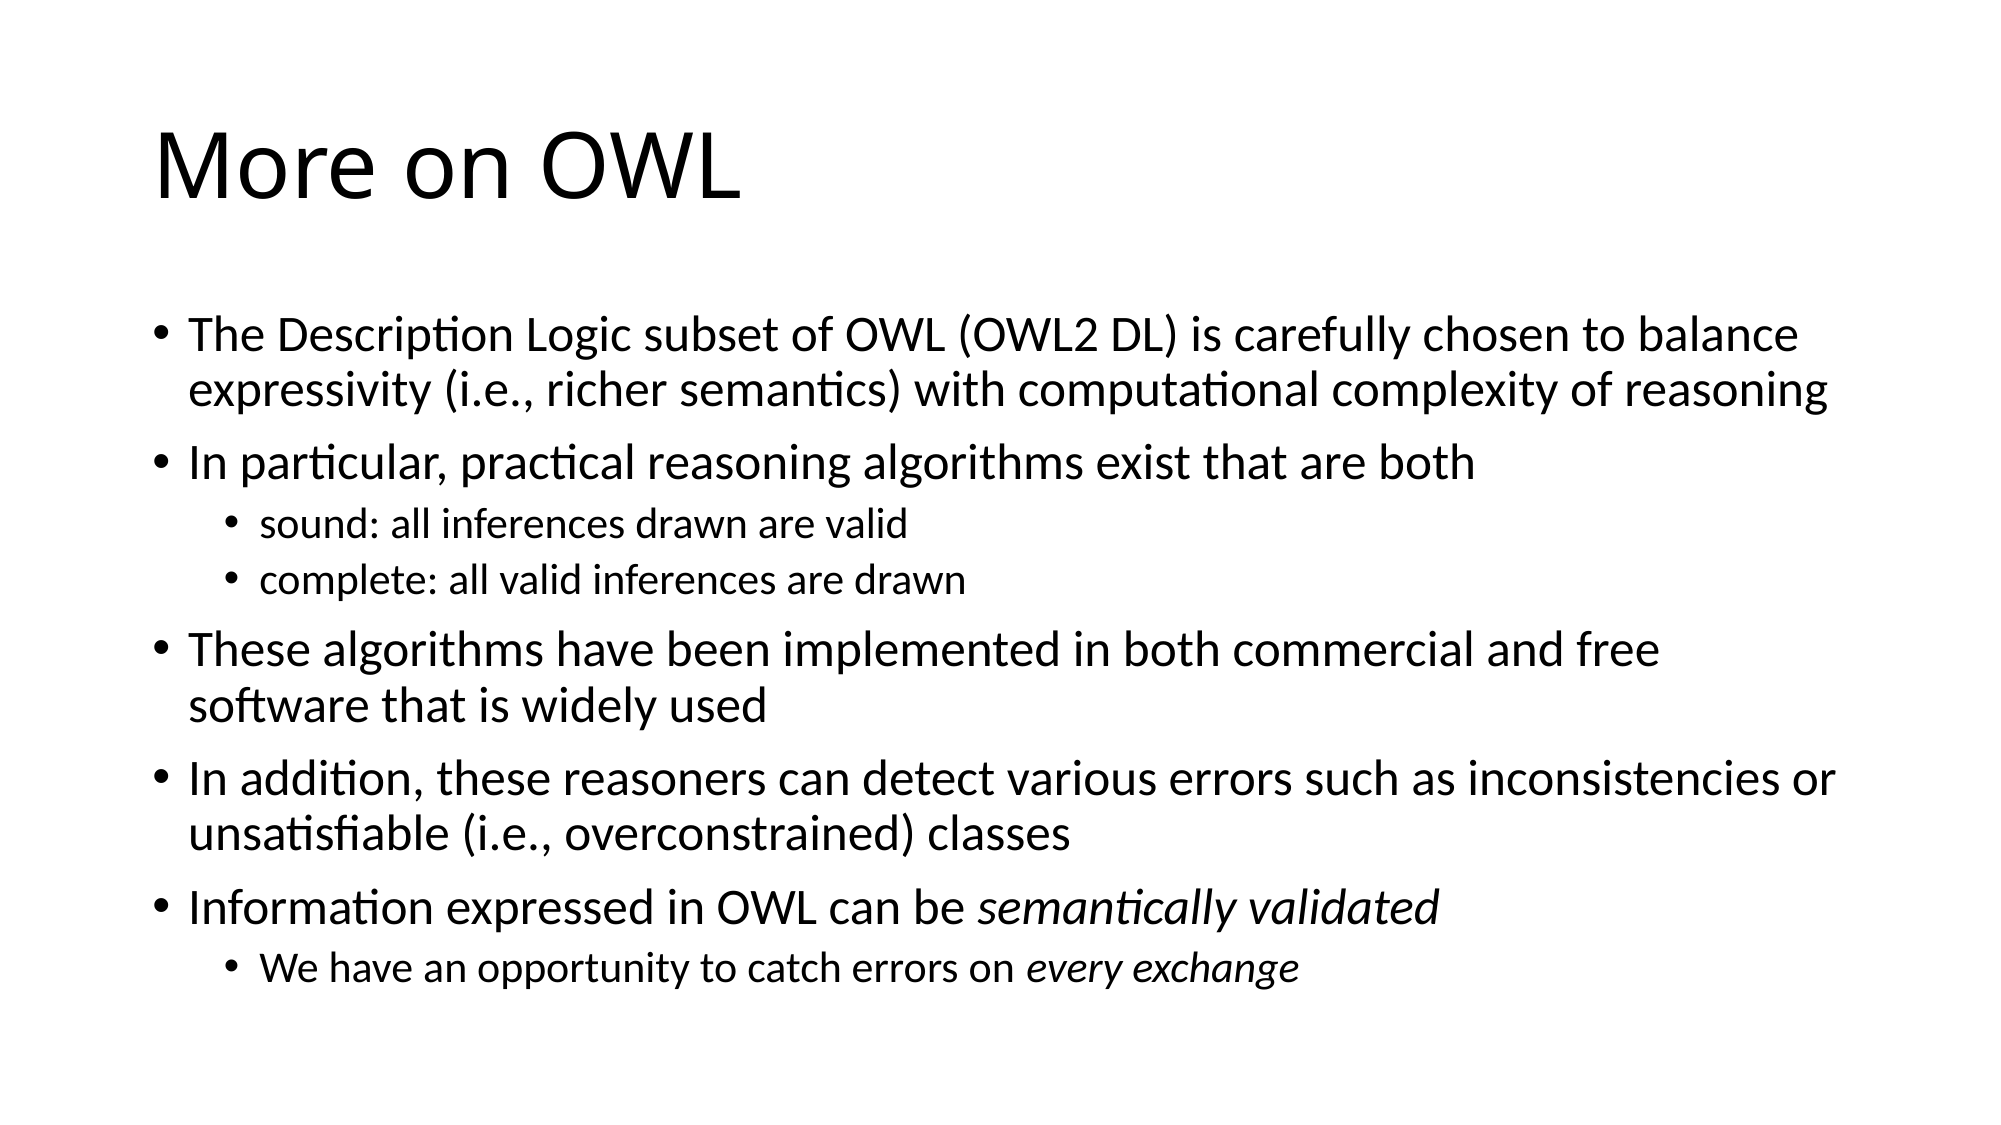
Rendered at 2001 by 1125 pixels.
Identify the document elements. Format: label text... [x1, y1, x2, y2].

title More on OWL [137, 59, 1863, 278]
list The Description Logic subset of OWL (OWL2 DL) is carefully chosen to balance expressivity (i.e., richer semantics) with computational complexity of reasoning In particular, practical reasoning algorithms exist that are both sound: all inferences drawn are valid complete: all valid inferences are drawn These algorithms have been implemented in both commercial and free software that is widely used In addition, these reasoners can detect various errors such as inconsistencies or unsatisfiable (i.e., overconstrained) classes Information expressed in OWL can be semantically validated We have an opportunity to catch errors on every exchange [137, 299, 1863, 1014]
